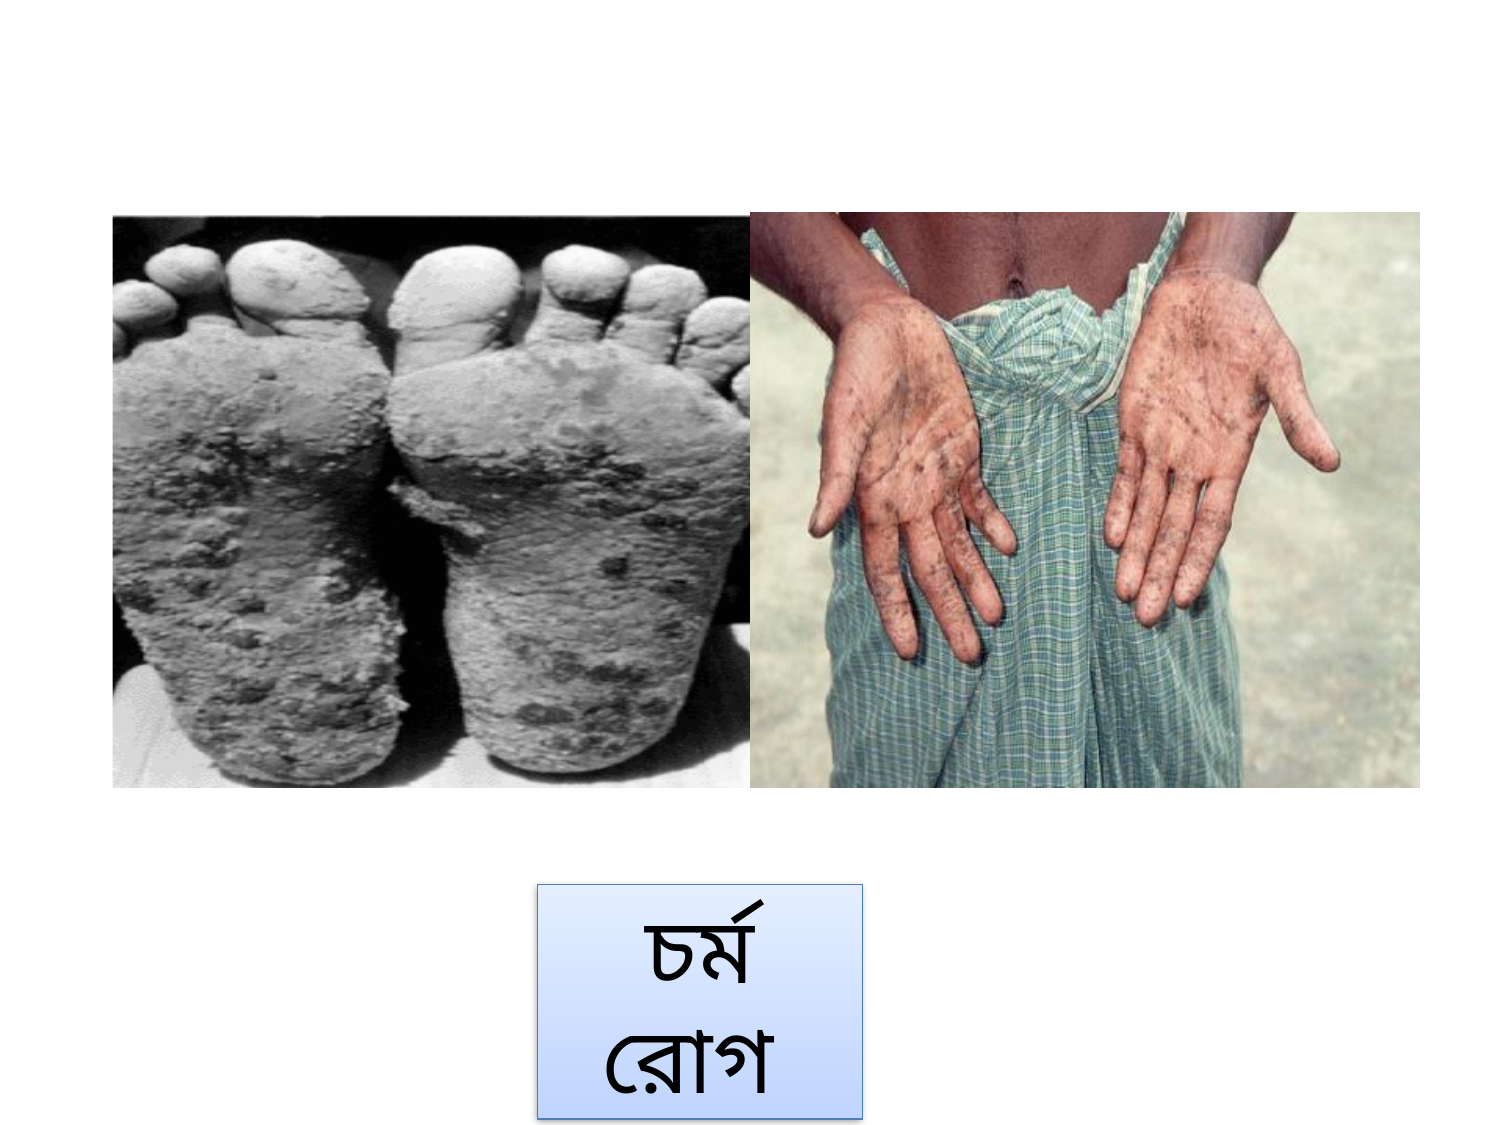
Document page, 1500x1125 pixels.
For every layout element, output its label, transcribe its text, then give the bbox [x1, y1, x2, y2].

picture [112, 212, 1420, 788]
text_box চর্ম রোগ [537, 884, 863, 1120]
